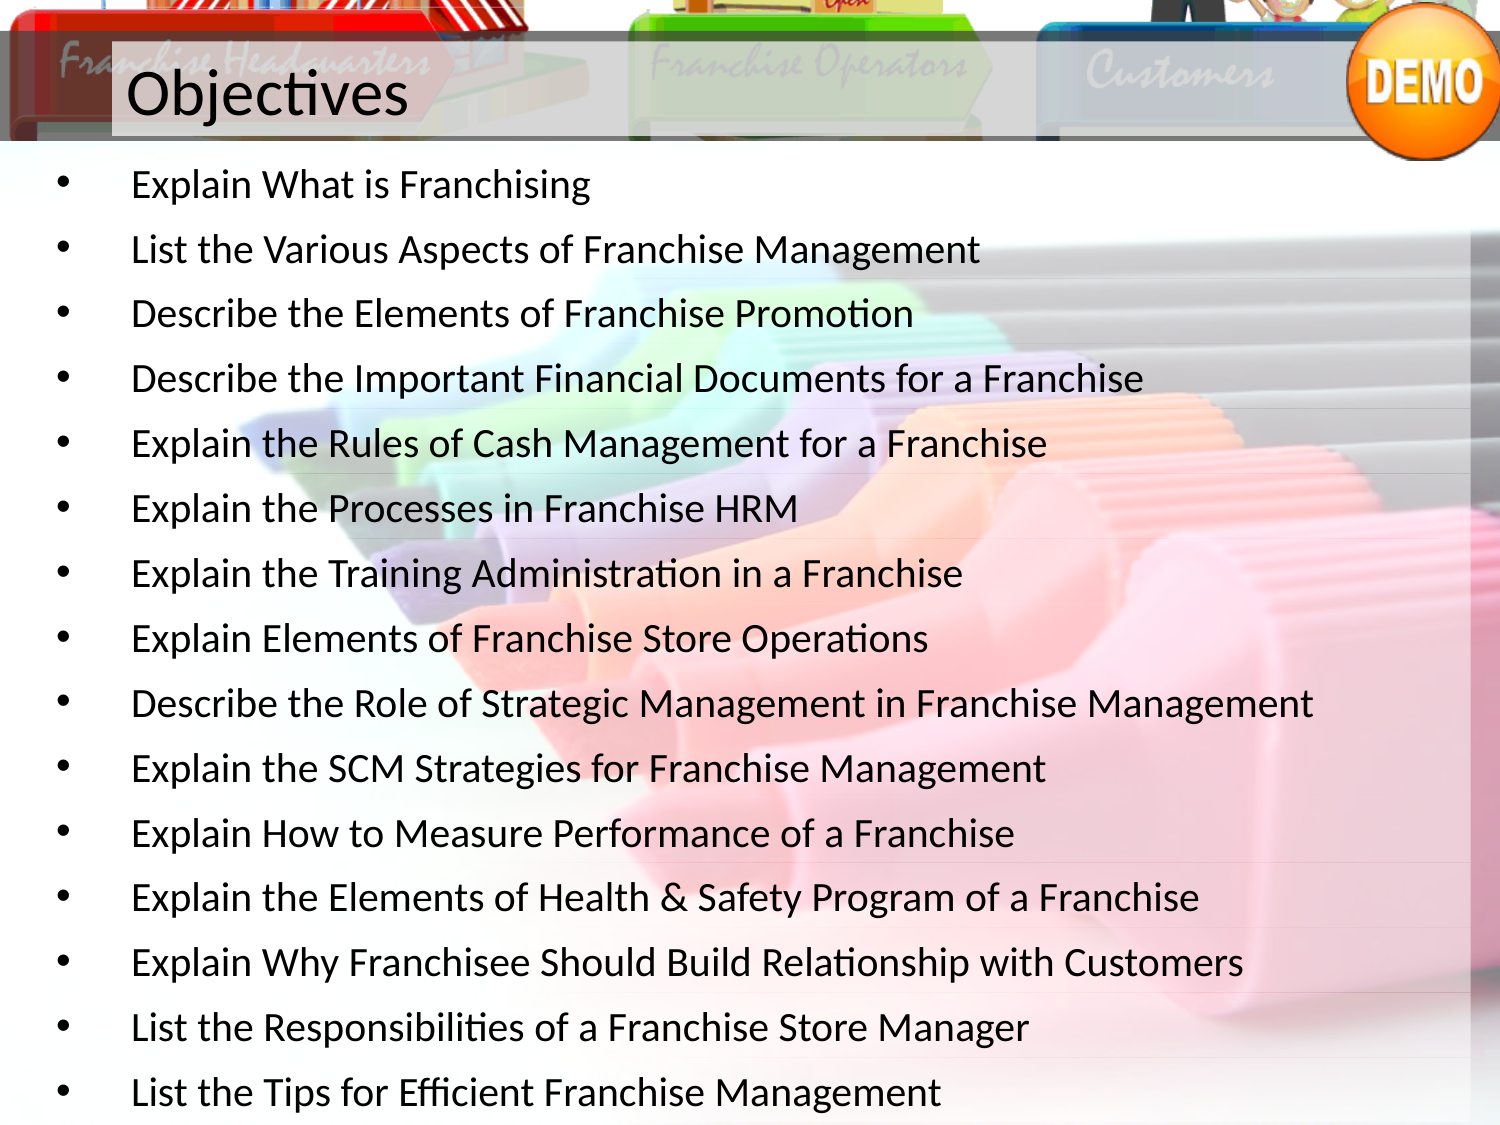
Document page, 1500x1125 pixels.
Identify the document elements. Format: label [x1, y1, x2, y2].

text_box [0, 0, 1347, 141]
picture [0, 2, 1500, 1125]
